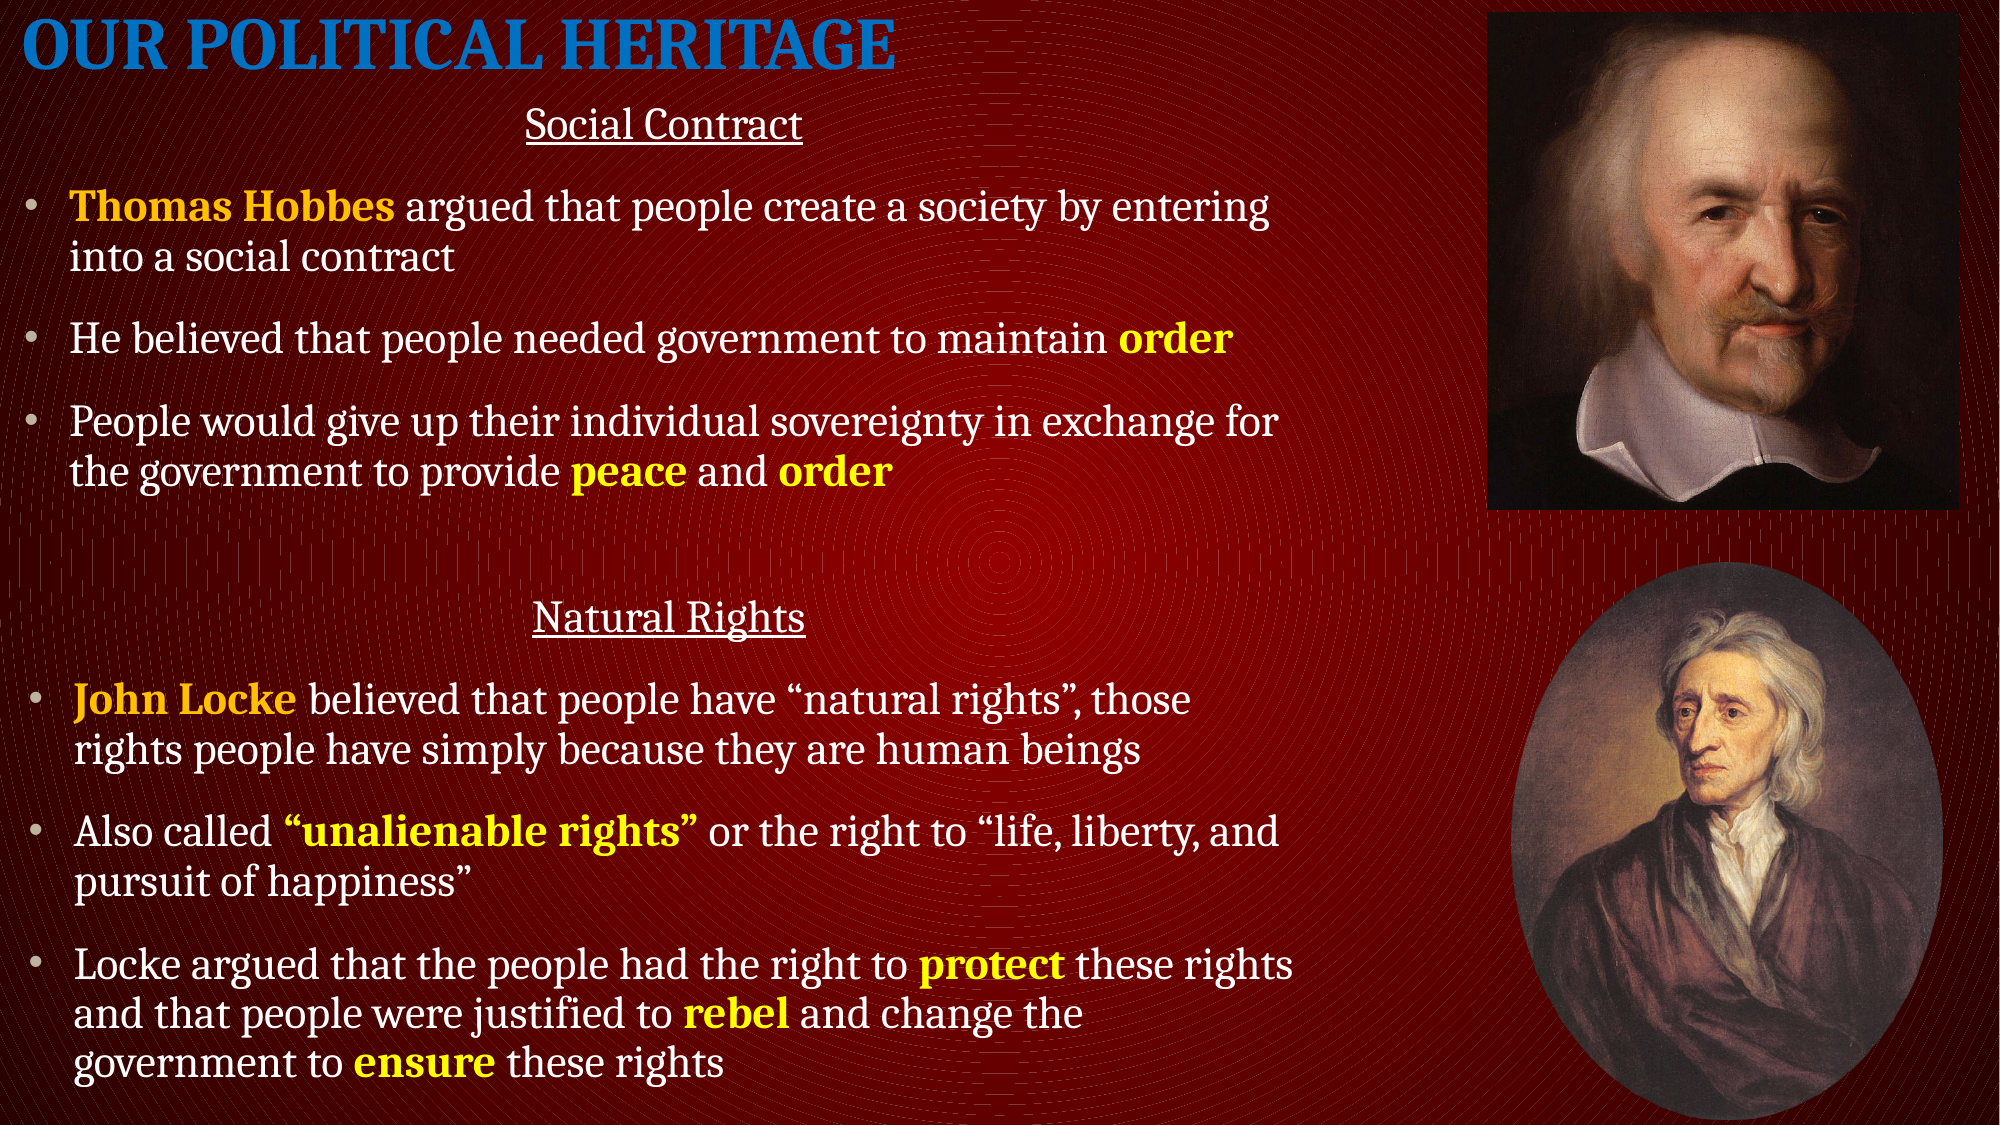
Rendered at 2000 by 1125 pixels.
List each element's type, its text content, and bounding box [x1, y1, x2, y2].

picture [1510, 561, 1944, 1120]
picture [1486, 11, 1960, 510]
title Our Political Heritage [2, 2, 1702, 94]
list Social Contract Thomas Hobbes argued that people create a society by entering into a social contract He believed that people needed government to maintain order People would give up their individual sovereignty in exchange for the government to provide peace and order [4, 89, 1325, 578]
text_box Natural Rights John Locke believed that people have “natural rights”, those rights people have simply because they are human beings Also called “unalienable rights” or the right to “life, liberty, and pursuit of happiness” Locke argued that the people had the right to protect these rights and that people were justified to rebel and change the government to ensure these rights [8, 582, 1330, 1108]
